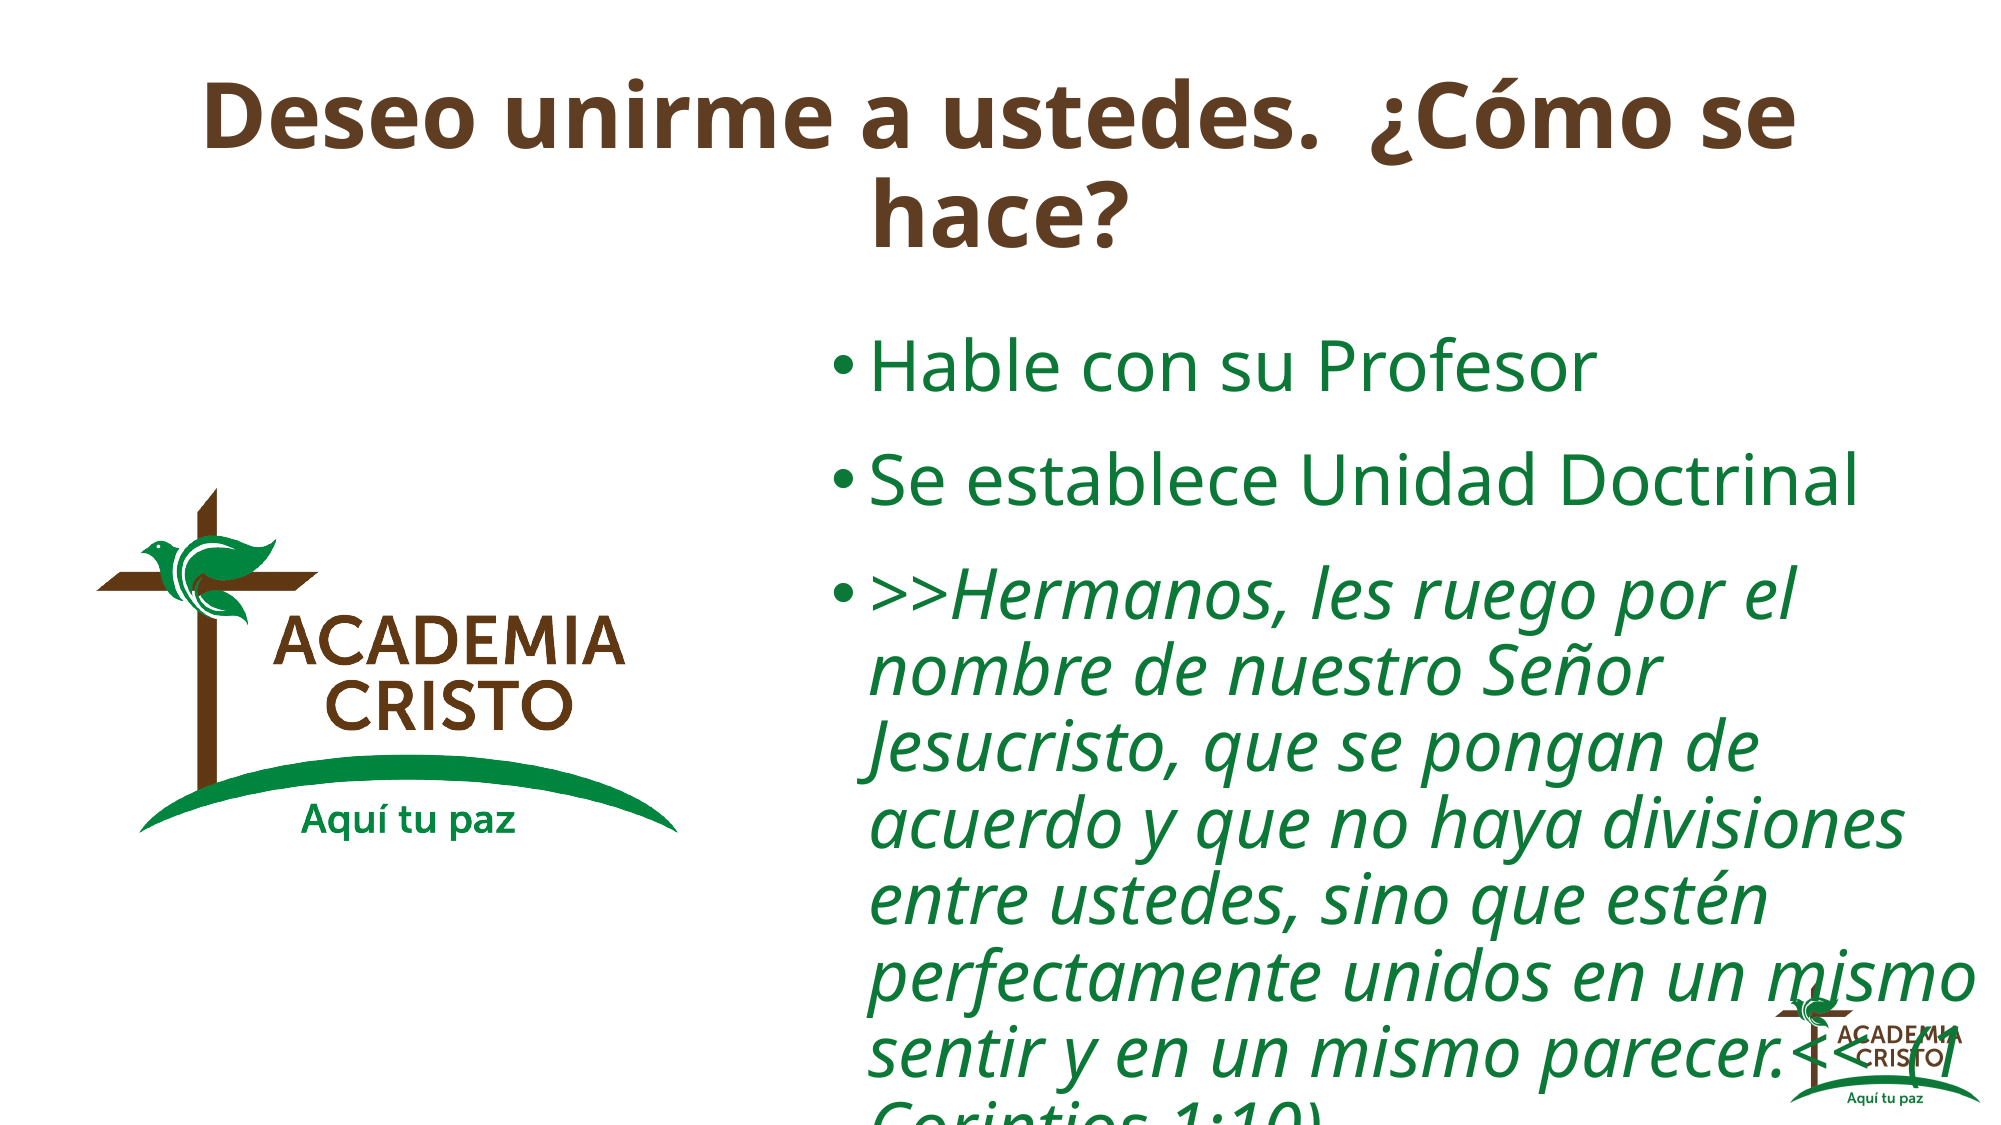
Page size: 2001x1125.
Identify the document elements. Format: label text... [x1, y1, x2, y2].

title Deseo unirme a ustedes. ¿Cómo se hace? [137, 59, 1863, 278]
picture [1759, 1059, 2000, 1125]
list Hable con su Profesor Se establece Unidad Doctrinal >>Hermanos, les ruego por el nombre de nuestro Señor Jesucristo, que se pongan de acuerdo y que no haya divisiones entre ustedes, sino que estén perfectamente unidos en un mismo sentir y en un mismo parecer.<< (1 Corintios 1:10) [816, 322, 2000, 1059]
picture [95, 488, 678, 841]
